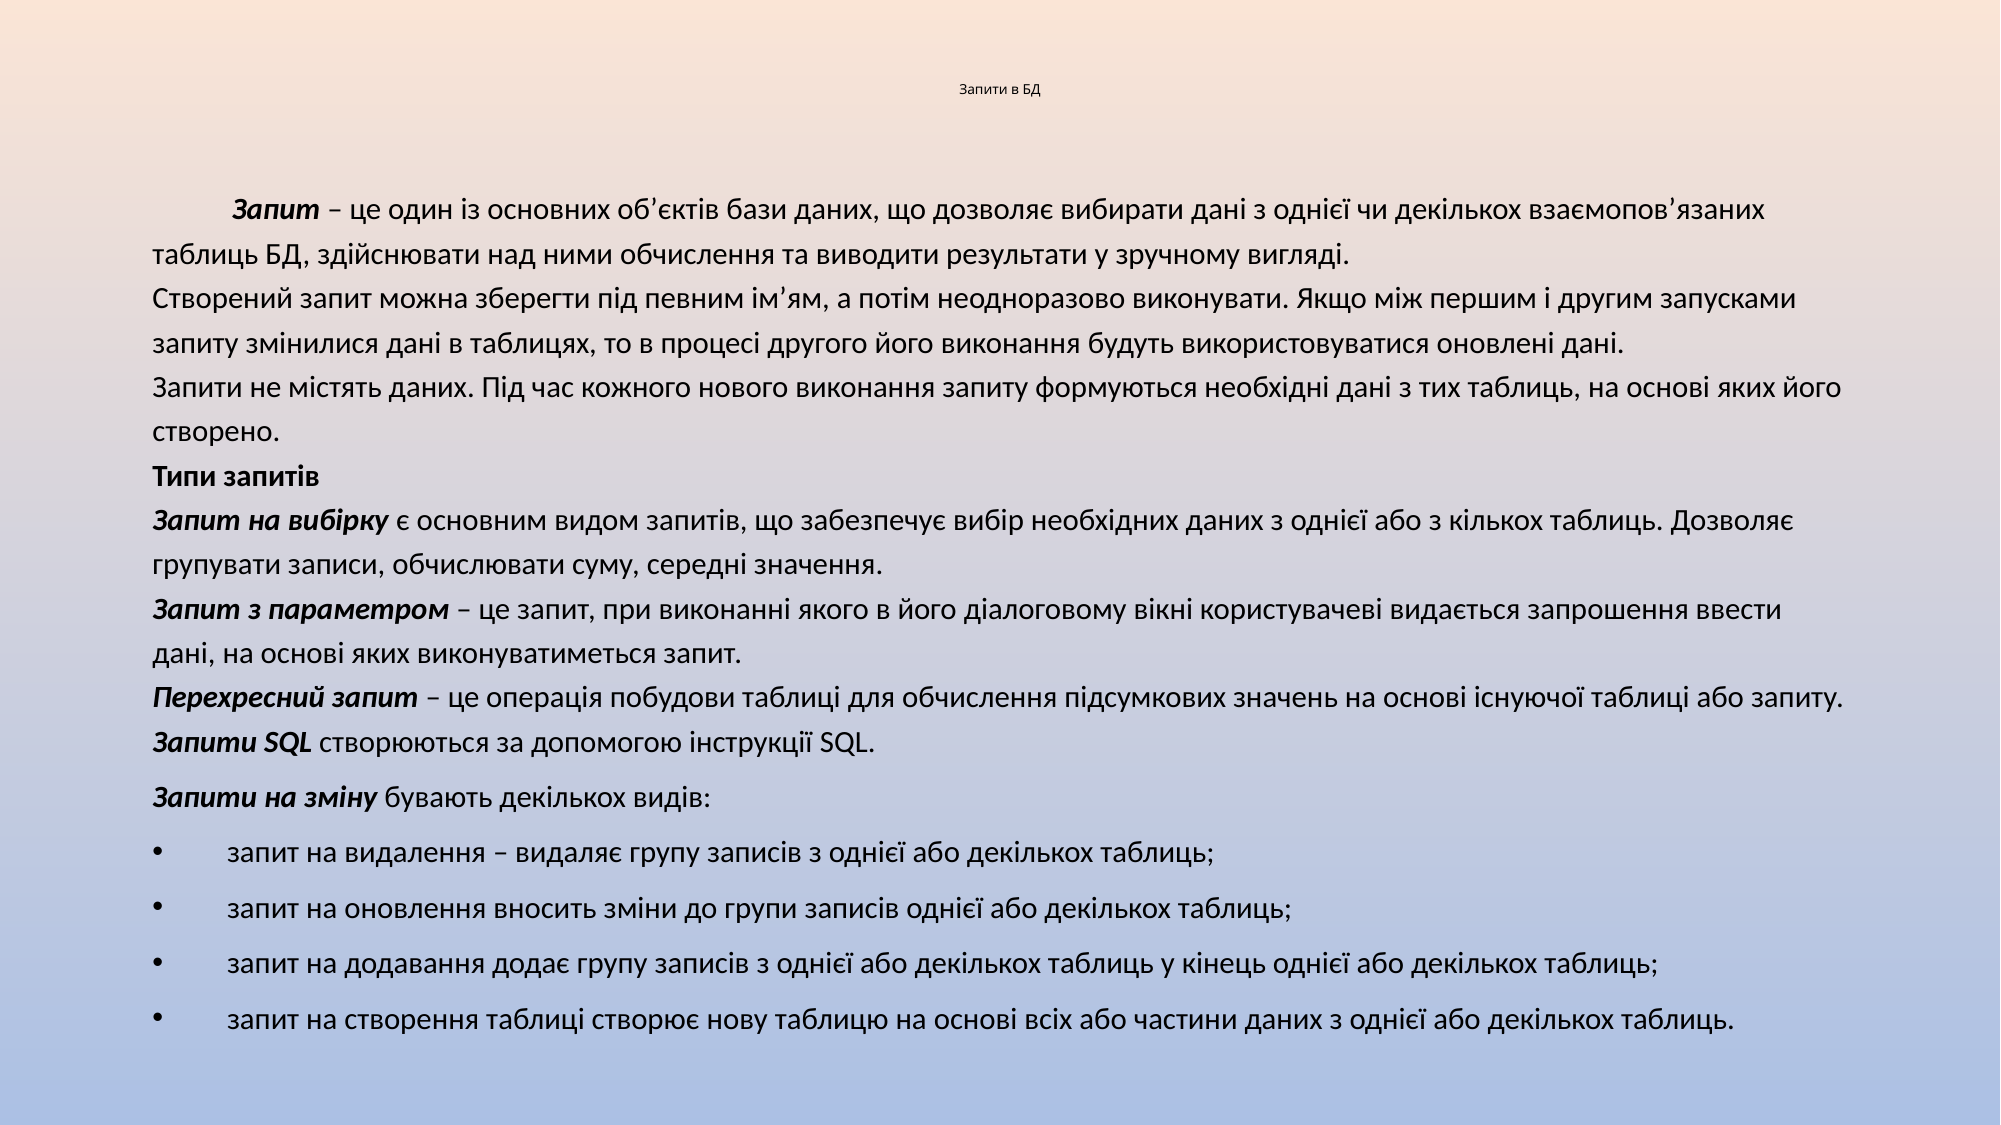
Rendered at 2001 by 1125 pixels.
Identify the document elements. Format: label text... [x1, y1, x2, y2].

list Запит – це один із основних об’єктів бази даних, що дозволяє вибирати дані з однієї чи декількох взаємопов’язаних таблиць БД, здійснювати над ними обчислення та виводити результати у зручному вигляді. Створений запит можна зберегти під певним ім’ям, а потім неодноразово виконувати. Якщо між першим і другим запусками запиту змінилися дані в таблицях, то в процесі другого його виконання будуть використовуватися оновлені дані. Запити не містять даних. Під час кожного нового виконання запиту формуються необхідні дані з тих таблиць, на основі яких його створено. Типи запитів Запит на вибірку є основним видом запитів, що забезпечує вибір необхідних даних з однієї або з кількох таблиць. Дозволяє групувати записи, обчислювати суму, середні значення. Запит з параметром – це запит, при виконанні якого в його діалоговому вікні користувачеві видається запрошення ввести дані, на основі яких виконуватиметься запит. Перехресний запит – це операція побудови таблиці для обчислення підсумкових значень на основі існуючої таблиці або запиту. Запити SQL створюються за допомогою інструкції SQL. Запити на зміну бувають декількох видів: запит на видалення – видаляє групу записів з однієї або декількох таблиць; запит на оновлення вносить зміни до групи записів однієї або декількох таблиць; запит на додавання додає групу записів з однієї або декількох таблиць у кінець однієї або декількох таблиць; запит на створення таблиці створює нову таблицю на основі всіх або частини даних з однієї або декількох таблиць. [137, 174, 1863, 1078]
title Запити в БД [137, 59, 1863, 123]
